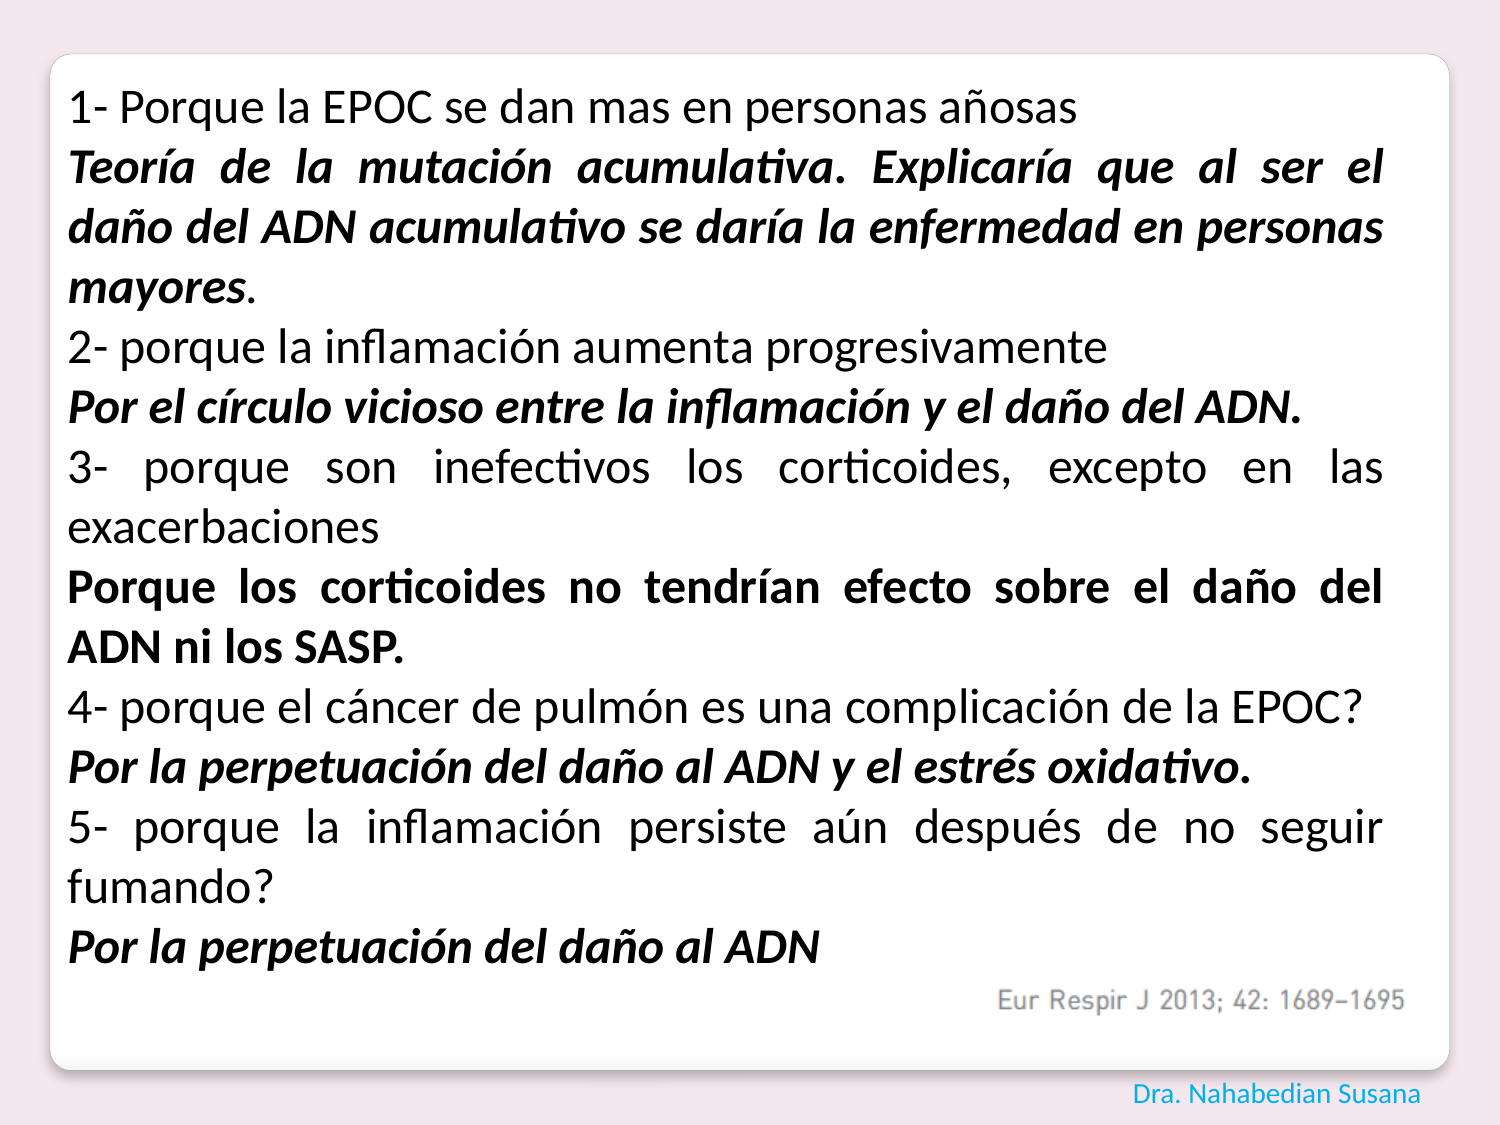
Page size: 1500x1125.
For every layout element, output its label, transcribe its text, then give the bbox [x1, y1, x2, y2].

text_box Dra. Nahabedian Susana [1118, 1067, 1437, 1117]
text_box 1- Porque la EPOC se dan mas en personas añosas Teoría de la mutación acumulativa. Explicaría que al ser el daño del ADN acumulativo se daría la enfermedad en personas mayores. 2- porque la inflamación aumenta progresivamente Por el círculo vicioso entre la inflamación y el daño del ADN. 3- porque son inefectivos los corticoides, excepto en las exacerbaciones Porque los corticoides no tendrían efecto sobre el daño del ADN ni los SASP. 4- porque el cáncer de pulmón es una complicación de la EPOC? Por la perpetuación del daño al ADN y el estrés oxidativo. 5- porque la inflamación persiste aún después de no seguir fumando? Por la perpetuación del daño al ADN [53, 66, 1400, 982]
picture [985, 963, 1417, 1034]
